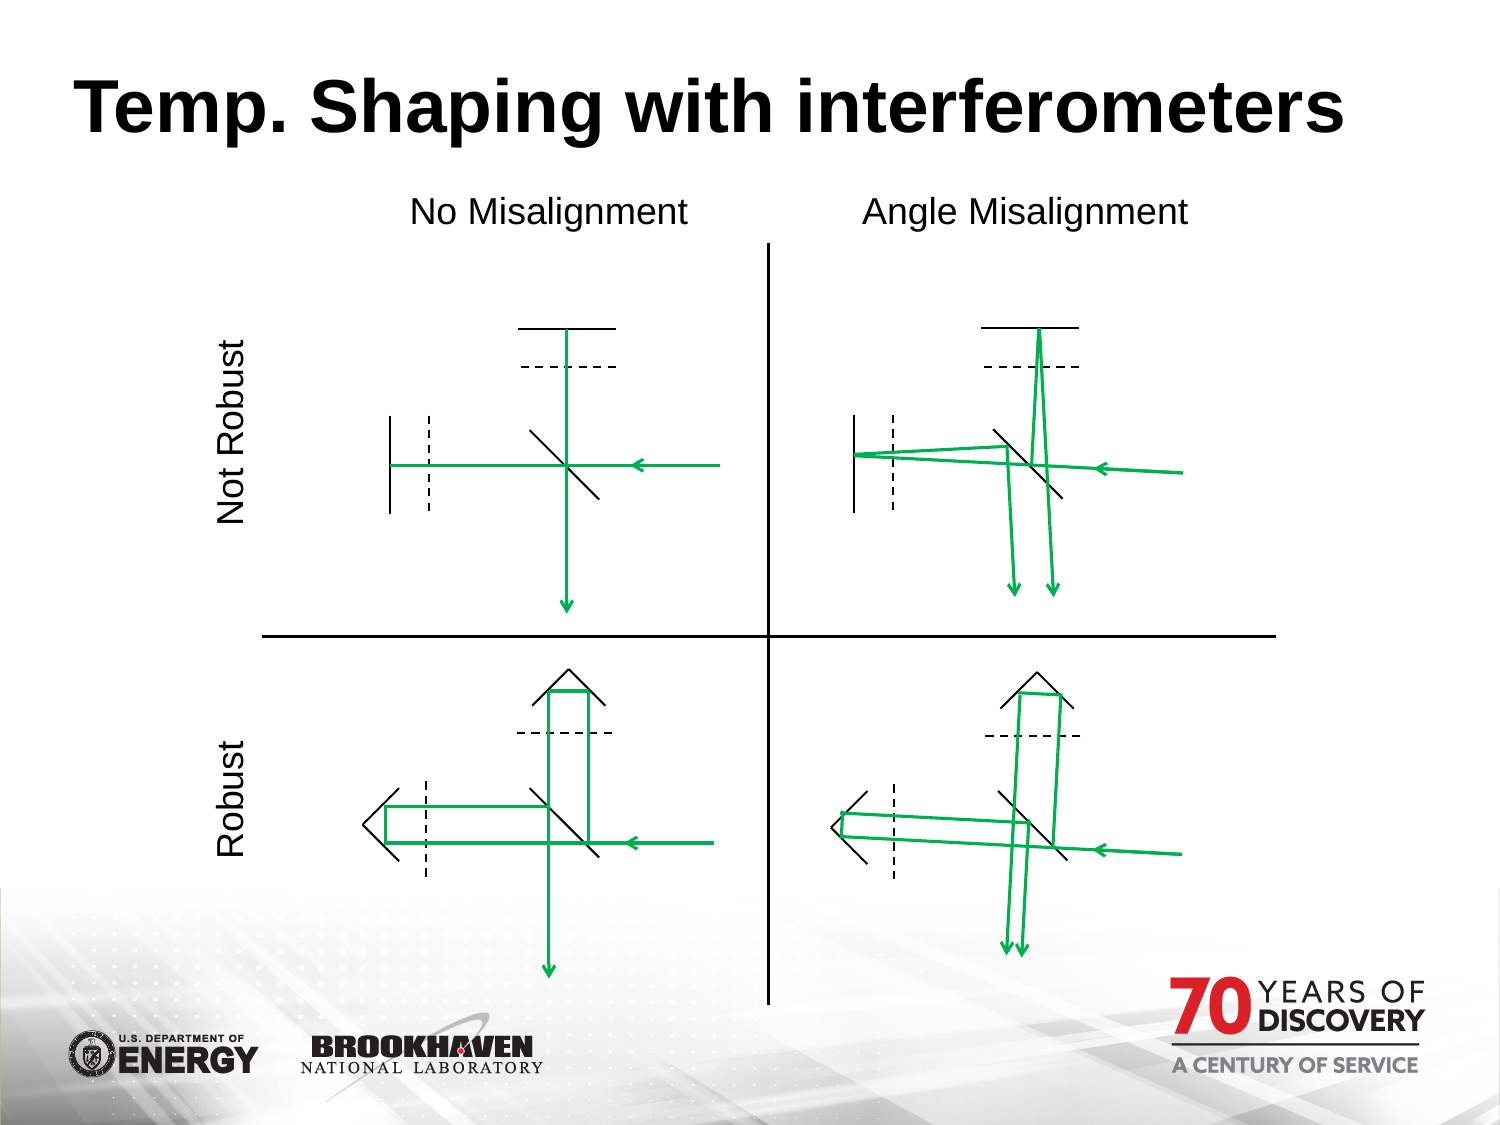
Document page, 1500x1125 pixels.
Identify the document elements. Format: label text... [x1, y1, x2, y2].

text_box Robust [198, 726, 258, 875]
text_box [390, 328, 720, 614]
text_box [853, 327, 1184, 598]
picture [0, 0, 1500, 1125]
text_box No Misalignment [394, 179, 703, 240]
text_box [823, 664, 1182, 958]
text_box Angle Misalignment [847, 179, 1204, 240]
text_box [354, 661, 714, 979]
text_box Not Robust [198, 324, 258, 542]
title Temp. Shaping with interferometers [58, 59, 1425, 278]
